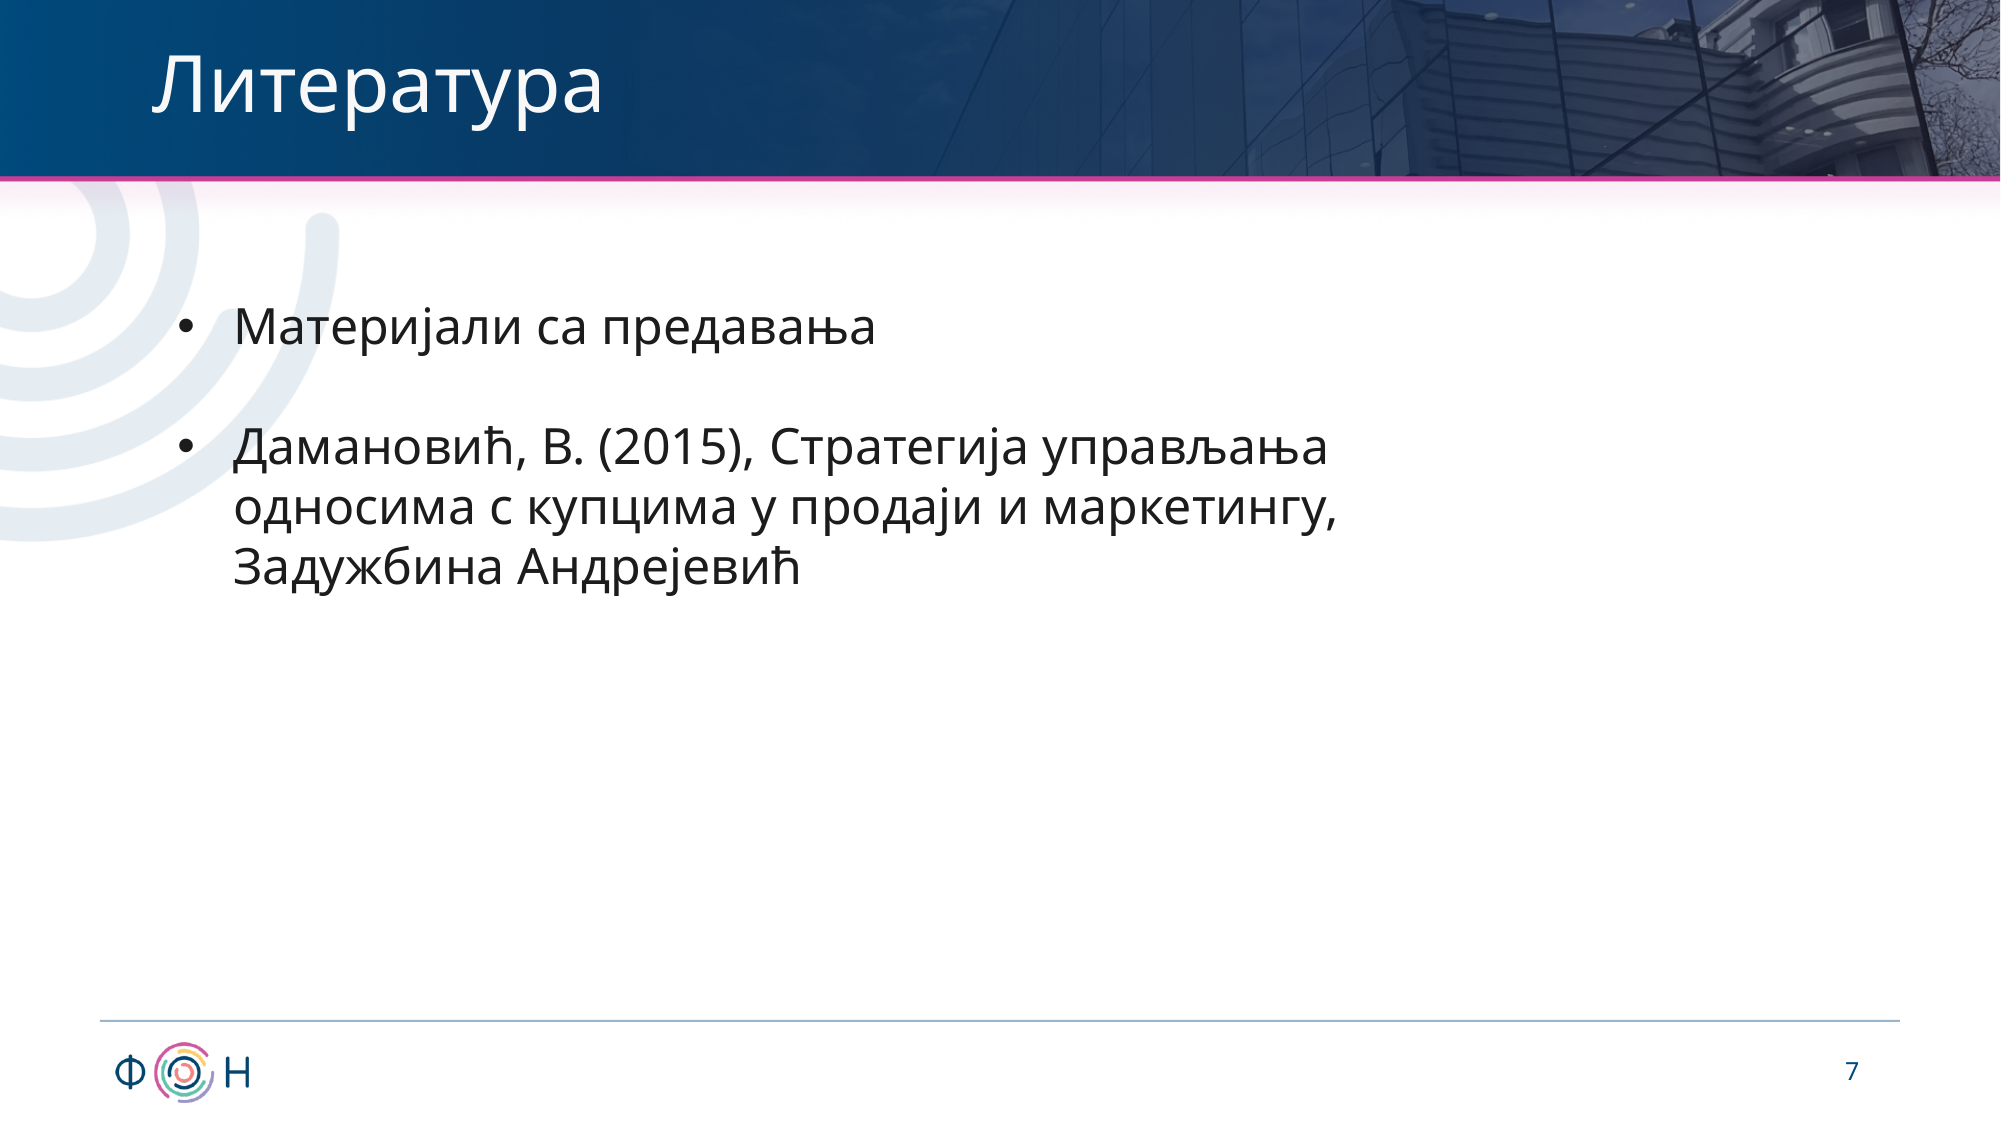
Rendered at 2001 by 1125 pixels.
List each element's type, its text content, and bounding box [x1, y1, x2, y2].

slide_number 7 [1804, 1048, 1900, 1097]
text_box Материјали са предавања Дамановић, В. (2015), Стратегиjа управљања односима с купцима у продаји и маркетингу, Задужбина Андрејевић [87, 212, 1588, 603]
picture [0, 0, 2001, 1125]
title Литература [137, 6, 1863, 169]
